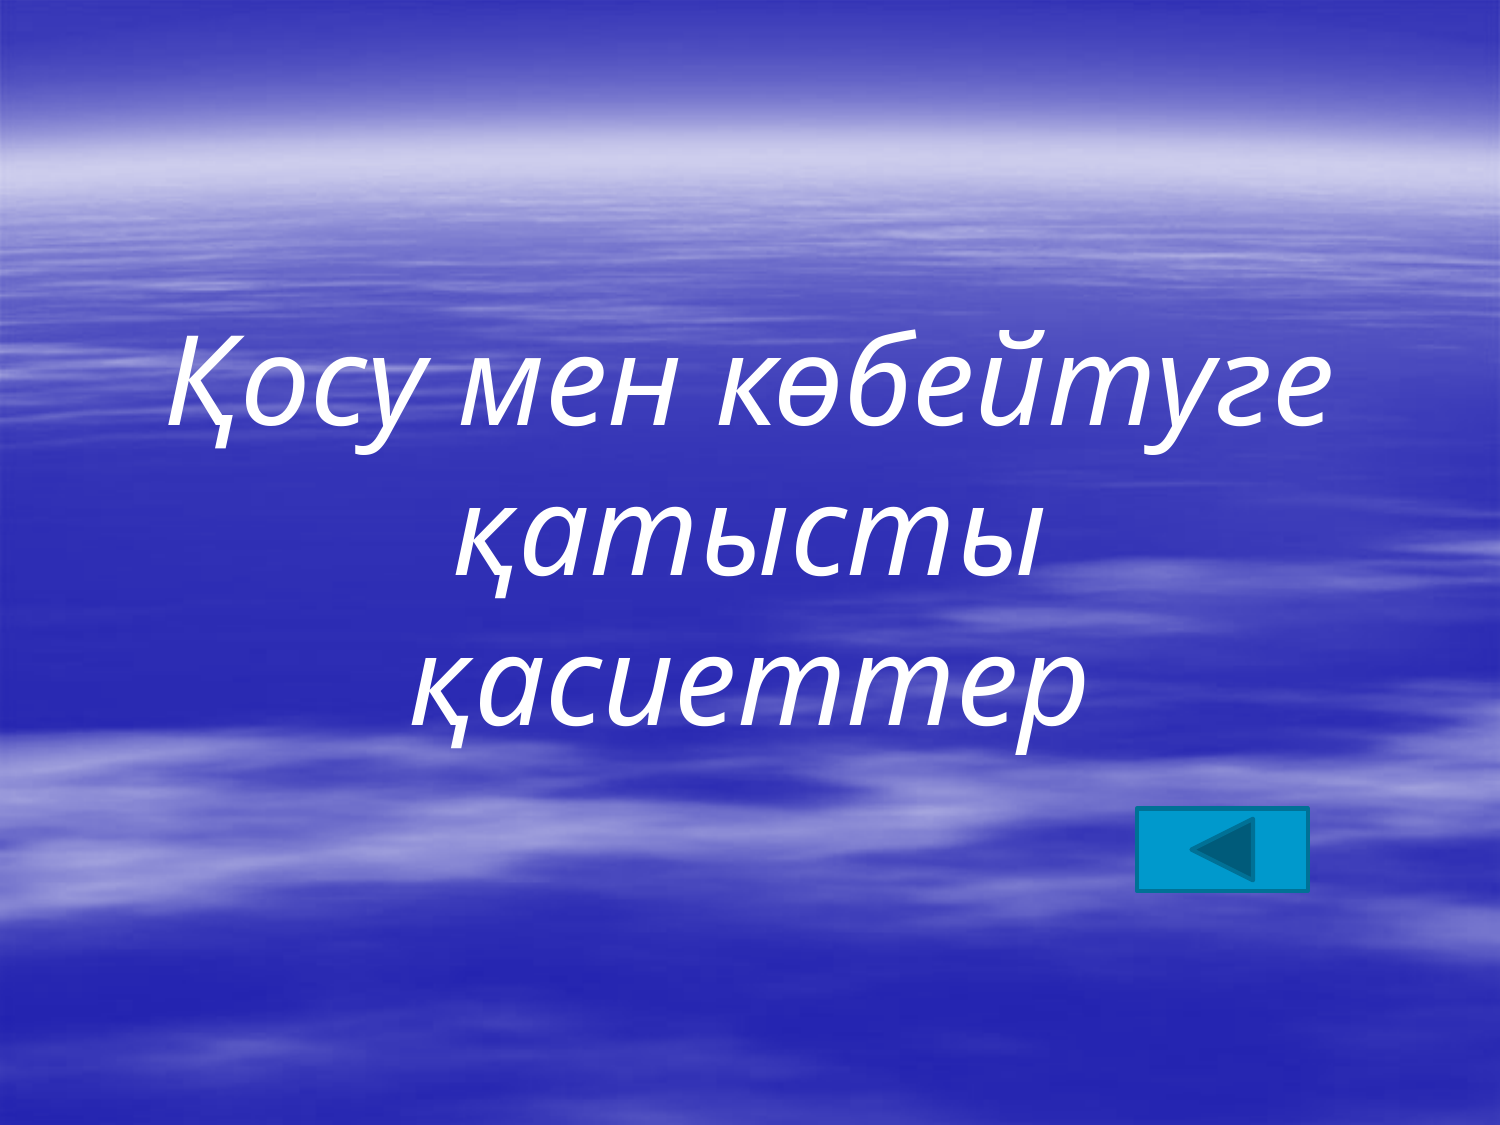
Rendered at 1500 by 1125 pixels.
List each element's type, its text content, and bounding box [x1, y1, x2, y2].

text_box Қосу мен көбейтуге қатысты қасиеттер [128, 292, 1371, 758]
text_box [1135, 806, 1310, 893]
